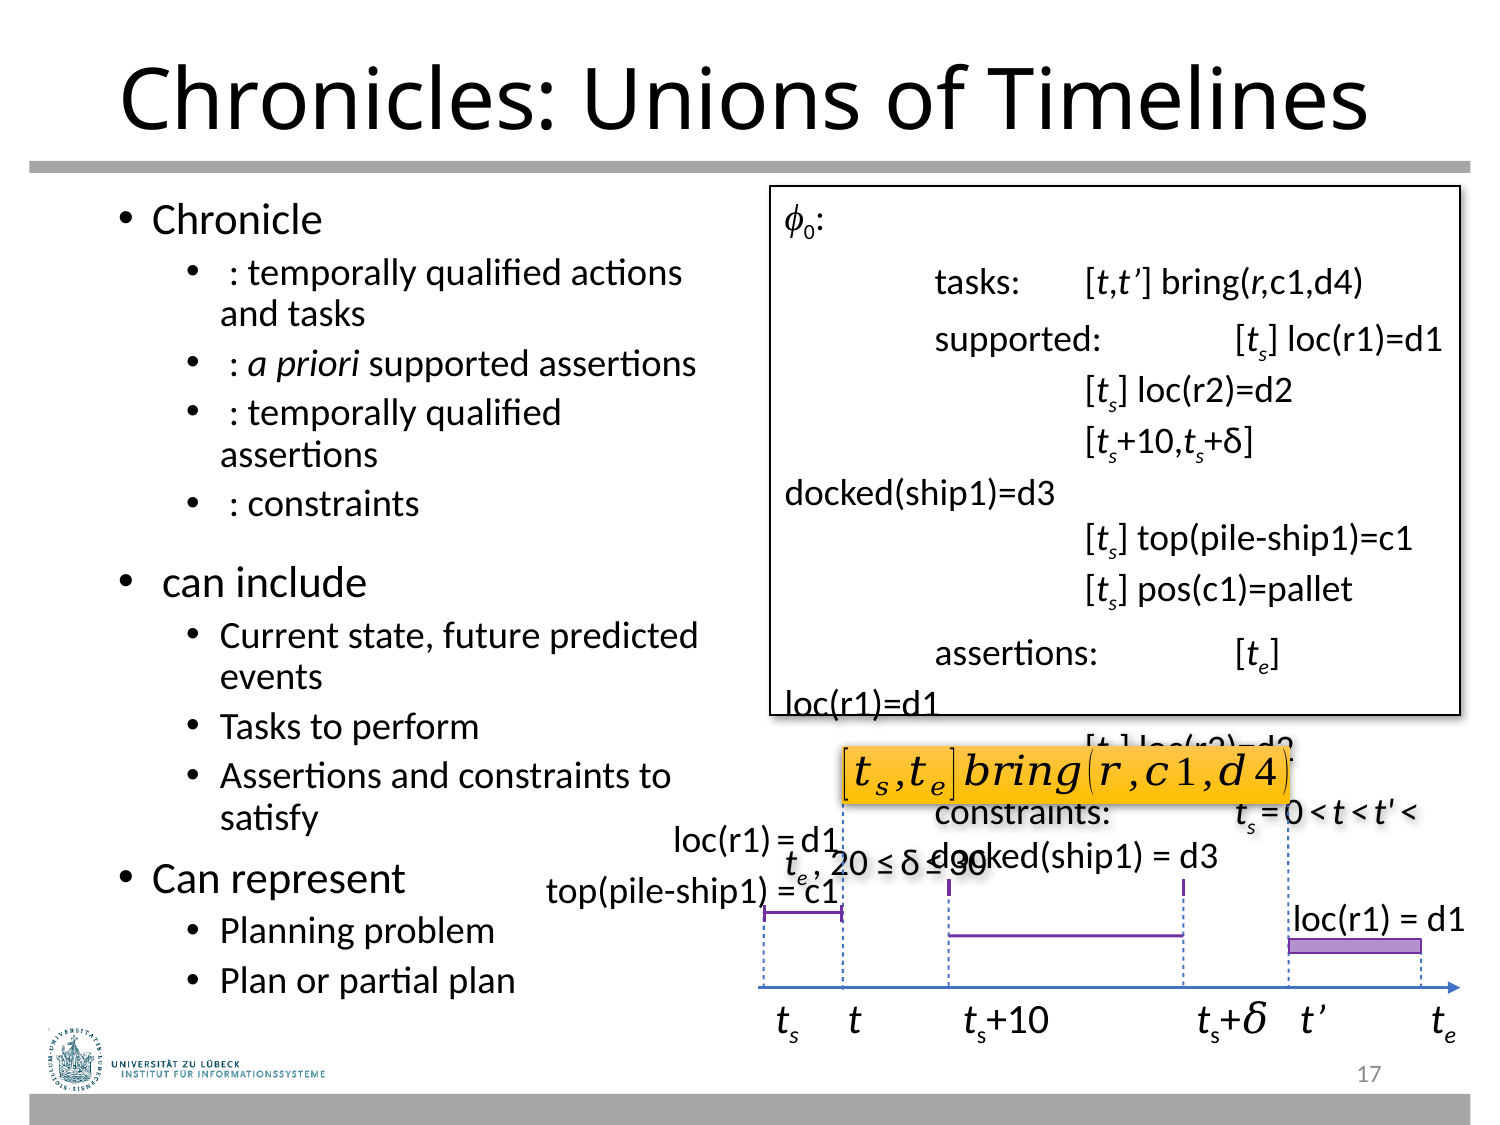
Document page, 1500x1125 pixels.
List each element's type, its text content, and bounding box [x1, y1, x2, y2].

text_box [527, 746, 1500, 1073]
slide_number 17 [1059, 1073, 1397, 1103]
title Chronicles: Unions of Timelines [103, 42, 1397, 161]
text_box ϕ0: tasks: [t,t’] bring(r,c1,d4) supported: [ts] loc(r1)=d1 [ts] loc(r2)=d2 [ts+10,ts+δ] docked(ship1)=d3 [ts] top(pile-ship1)=c1 [ts] pos(c1)=pallet assertions: [te] loc(r1)=d1 [te] loc(r2)=d2 constraints: ts = 0 < t < t' < te , 20 ≤ δ ≤ 30 [769, 185, 1461, 716]
